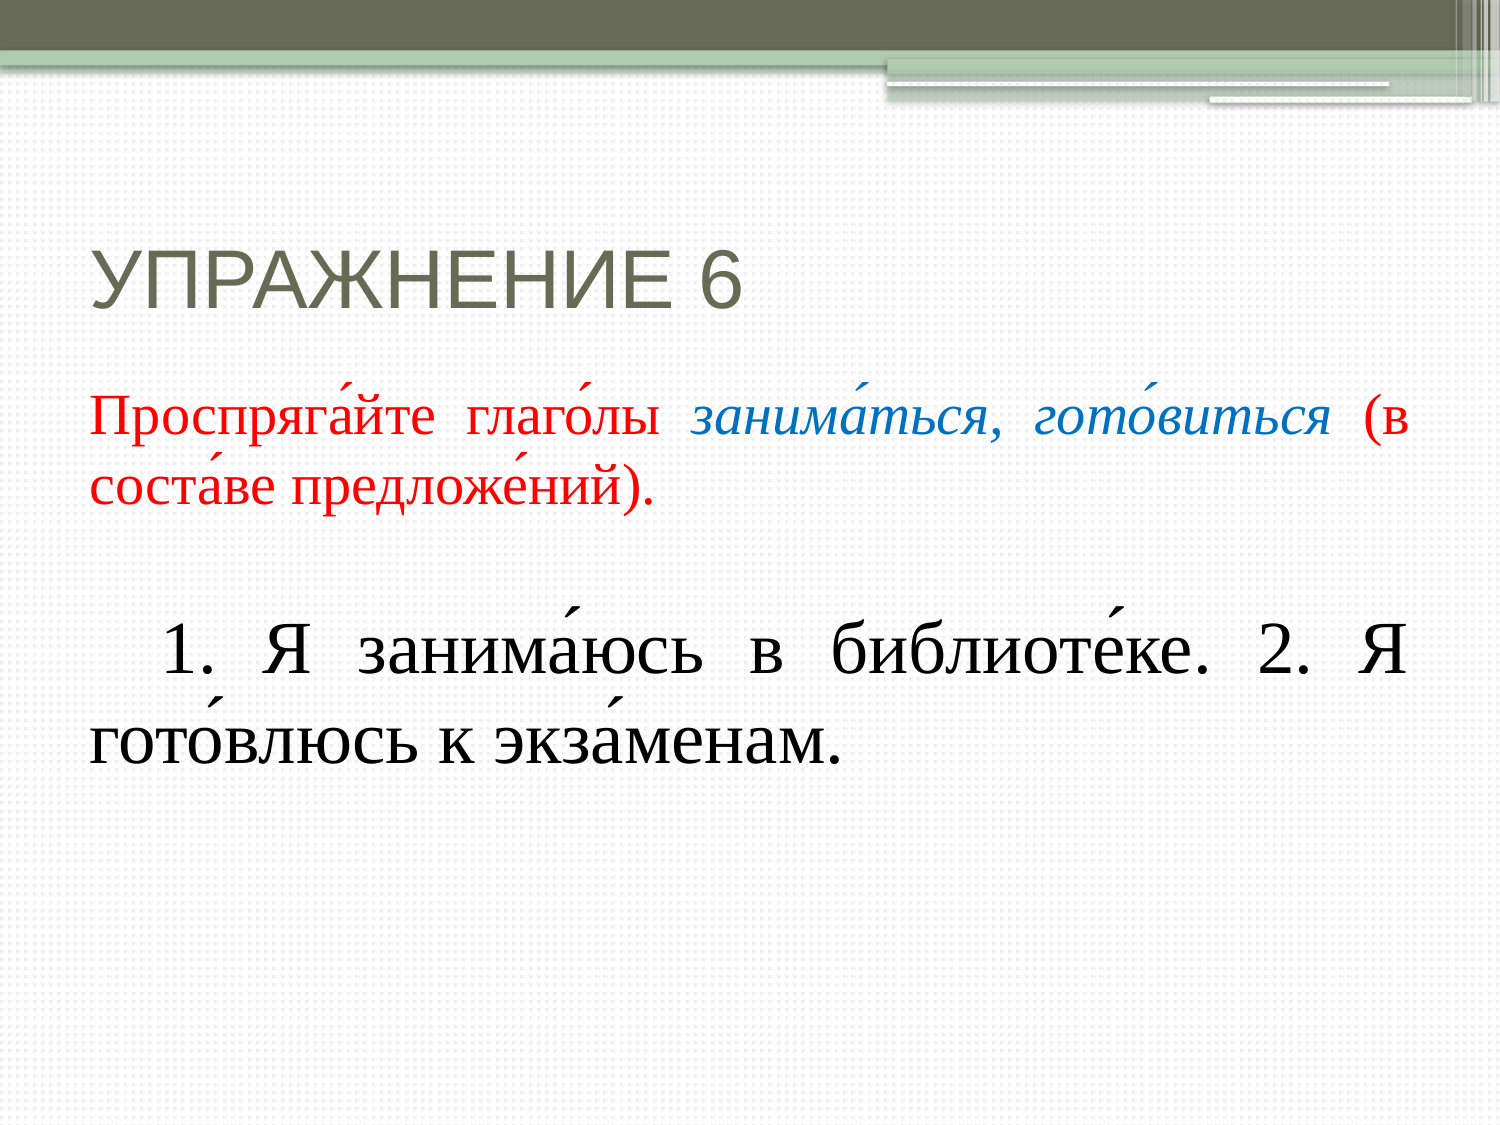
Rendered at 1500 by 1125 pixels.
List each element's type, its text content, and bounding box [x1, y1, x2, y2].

list Проспряга́йте глаго́лы занима́ться, гото́виться (в соста́ве предложе́ний). 1. Я занима́юсь в библиоте́ке. 2. Я гото́влюсь к экза́менам. [75, 368, 1425, 1079]
title УПРАЖНЕНИЕ 6 [75, 187, 1425, 363]
